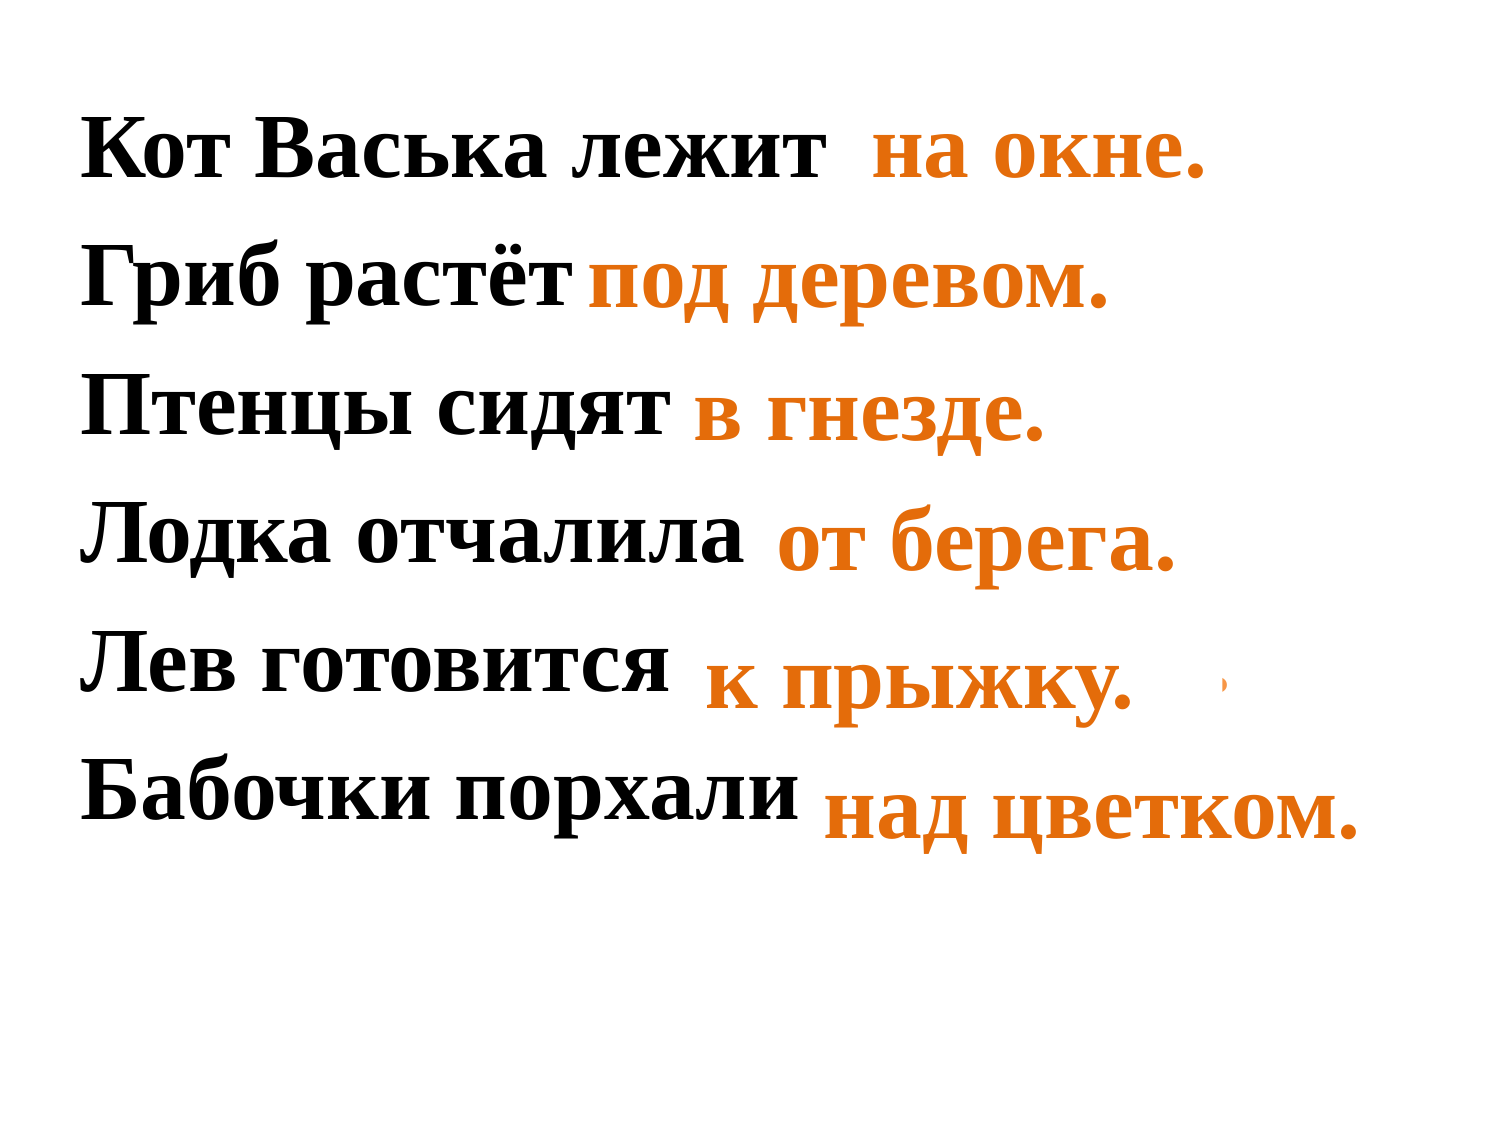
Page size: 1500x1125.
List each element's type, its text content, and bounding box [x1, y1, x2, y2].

text_box в гнезде. [679, 341, 1140, 467]
text_box к прыжку. [690, 609, 1223, 735]
text_box от берега. [761, 471, 1223, 597]
list Кот Васька лежит …( окно). Гриб растёт …(дерево). Птенцы сидят …(гнездо). Лодка отчалила …(берег). Лев готовится … (прыжок). Бабочки порхали … (цветок). [64, 78, 1415, 1005]
text_box над цветком. [809, 739, 1471, 865]
text_box на окне. [856, 78, 1258, 203]
text_box под деревом. [572, 208, 1140, 333]
